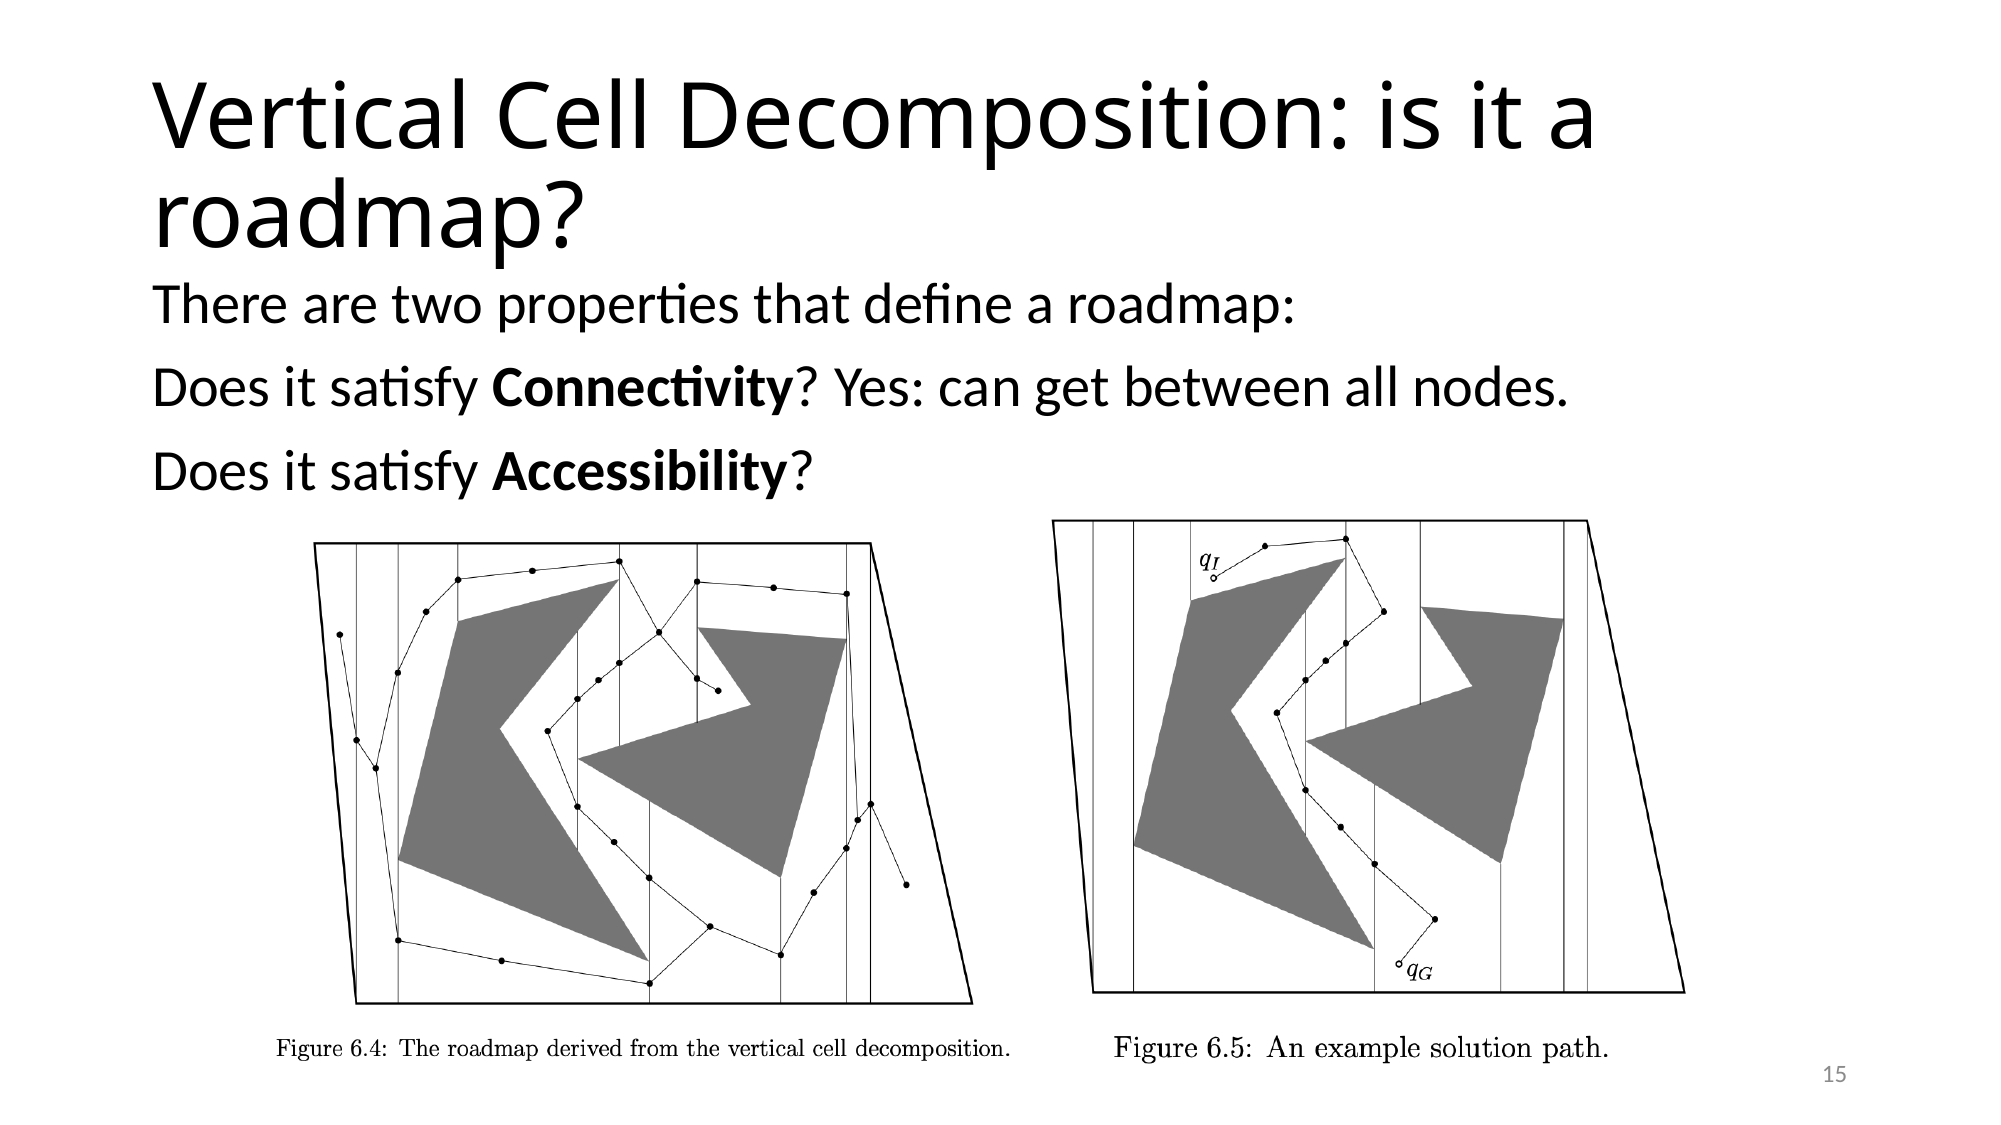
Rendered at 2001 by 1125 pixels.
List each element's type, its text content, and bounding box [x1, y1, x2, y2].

picture [261, 507, 1709, 1077]
slide_number 15 [1412, 1042, 1863, 1103]
title Vertical Cell Decomposition: is it a roadmap? [137, 59, 1863, 265]
list There are two properties that define a roadmap: Does it satisfy Connectivity? Yes: can get between all nodes. Does it satisfy Accessibility? [137, 265, 1863, 979]
